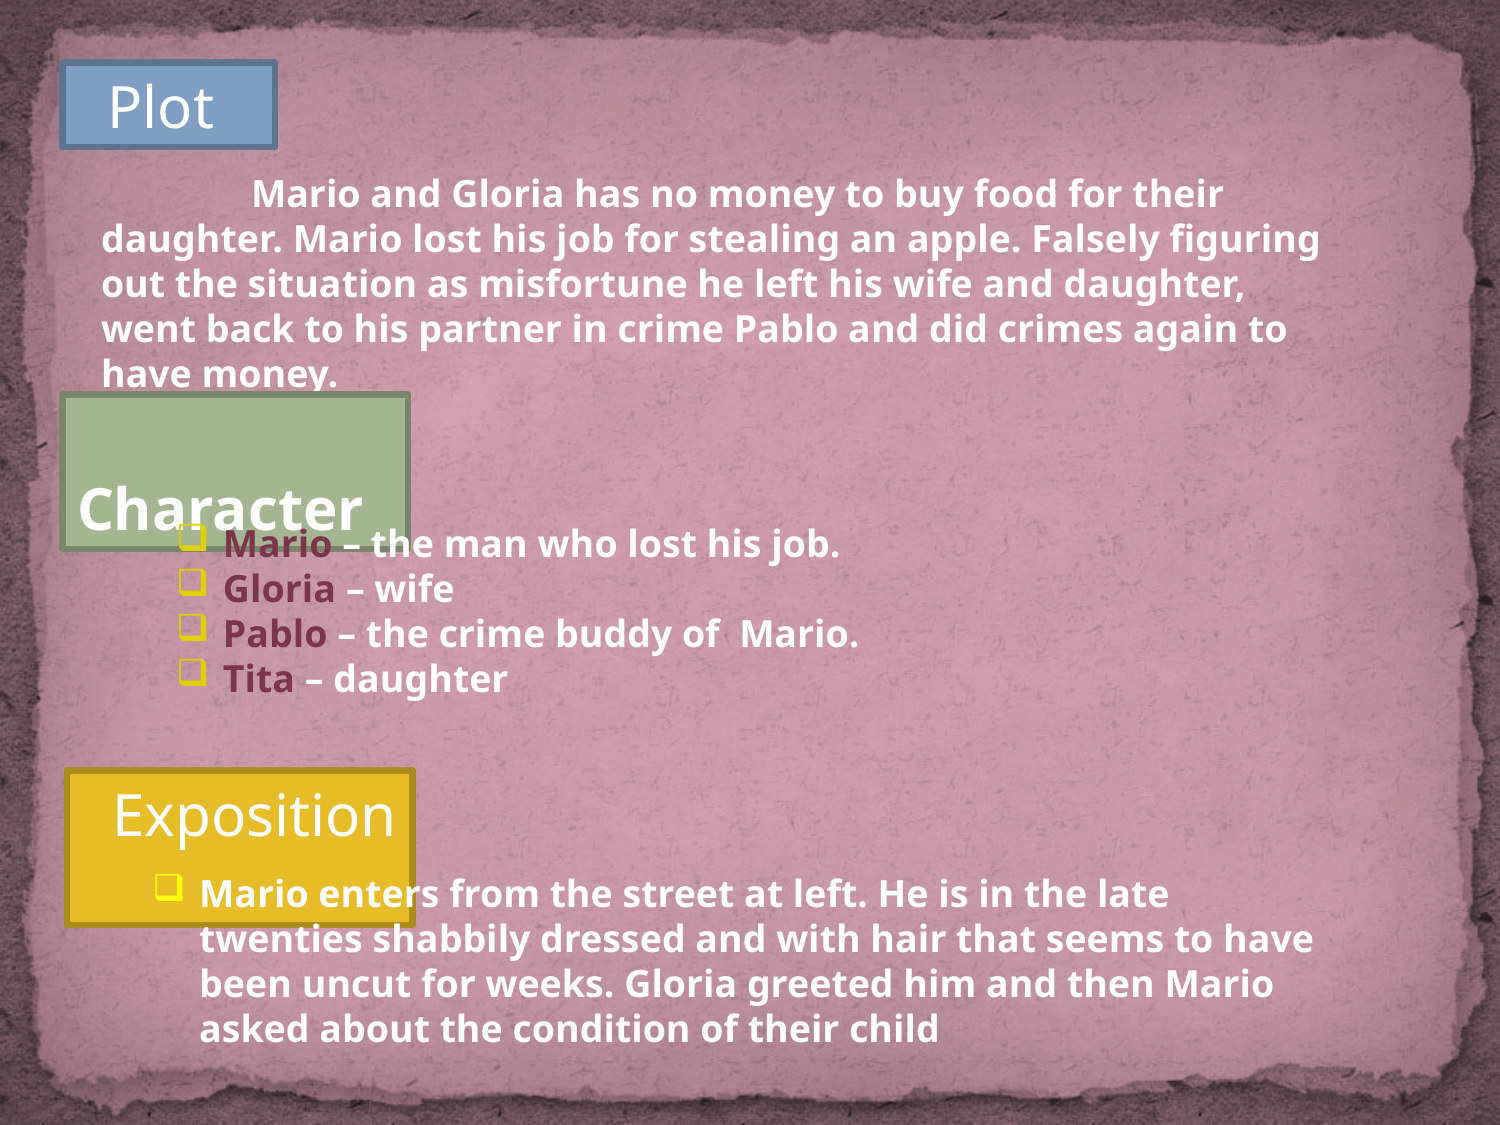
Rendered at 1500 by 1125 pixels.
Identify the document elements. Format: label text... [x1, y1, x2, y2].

text_box Plot [59, 59, 278, 150]
text_box Mario – the man who lost his job. Gloria – wife Pablo – the crime buddy of Mario. Tita – daughter [86, 512, 1313, 708]
text_box Character [59, 391, 411, 552]
text_box Mario and Gloria has no money to buy food for their daughter. Mario lost his job for stealing an apple. Falsely figuring out the situation as misfortune he left his wife and daughter, went back to his partner in crime Pablo and did crimes again to have money. [86, 162, 1349, 403]
text_box Mario enters from the street at left. He is in the late twenties shabbily dressed and with hair that seems to have been uncut for weeks. Gloria greeted him and then Mario asked about the condition of their child [62, 862, 1345, 1058]
text_box Exposition [64, 767, 416, 862]
